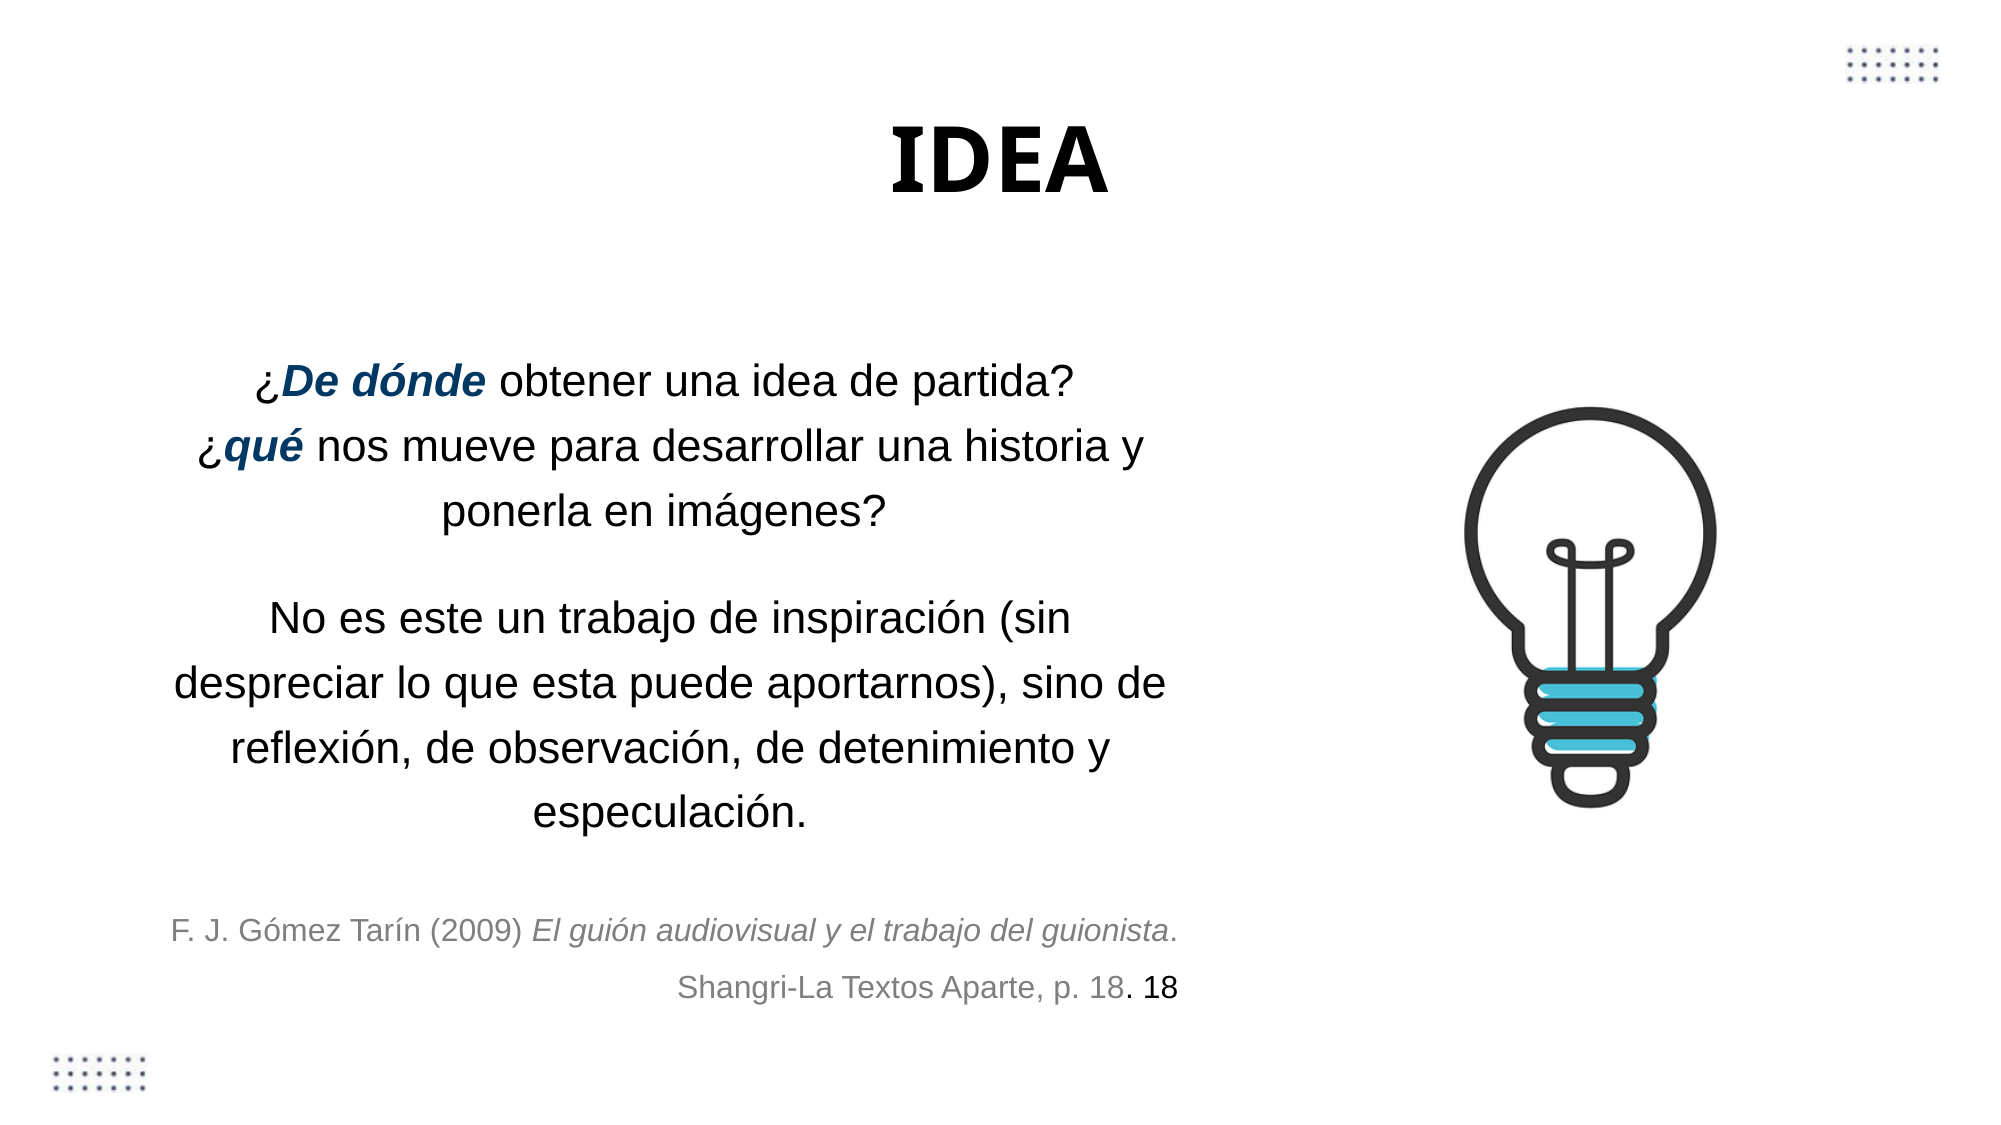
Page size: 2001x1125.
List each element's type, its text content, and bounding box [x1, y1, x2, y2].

picture [51, 1053, 148, 1093]
picture [1844, 43, 1941, 84]
list ¿De dónde obtener una idea de partida? ¿qué nos mueve para desarrollar una historia y ponerla en imágenes? No es este un trabajo de inspiración (sin despreciar lo que esta puede aportarnos), sino de reflexión, de observación, de detenimiento y especulación. F. J. Gómez Tarín (2009) El guión audiovisual y el trabajo del guionista. Shangri-La Textos Aparte, p. 18. 18 [147, 333, 1176, 1015]
picture [1181, 197, 2000, 1017]
list IDEA [172, 105, 1828, 212]
